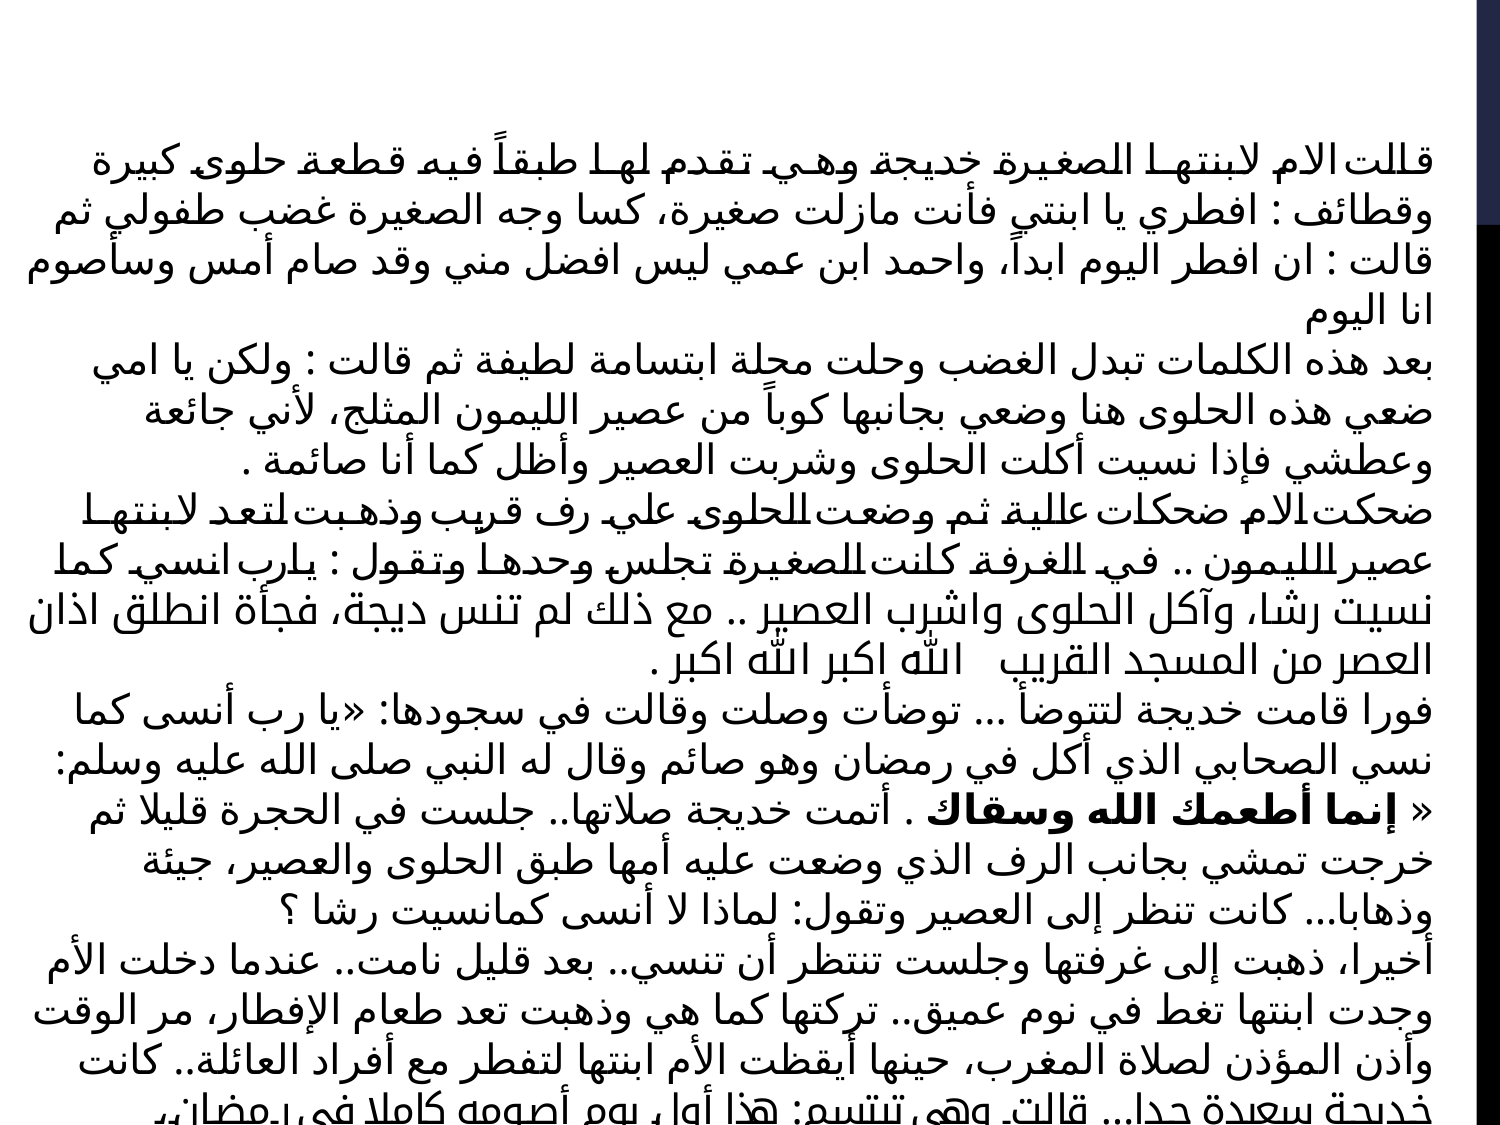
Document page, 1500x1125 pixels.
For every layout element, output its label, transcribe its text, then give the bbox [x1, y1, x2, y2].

text_box قالت الام لابنتها الصغيرة خديجة وهي تقدم لها طبقاً فيه قطعة حلوى كبيرة وقطائف : افطري يا ابنتي فأنت مازلت صغيرة، كسا وجه الصغيرة غضب طفولي ثم قالت : ان افطر اليوم ابداً، واحمد ابن عمي ليس افضل مني وقد صام أمس وسأصوم انا اليوم بعد هذه الكلمات تبدل الغضب وحلت محلة ابتسامة لطيفة ثم قالت : ولكن يا امي ضعي هذه الحلوى هنا وضعي بجانبها كوباً من عصير الليمون المثلج، لأني جائعة وعطشي فإذا نسيت أكلت الحلوى وشربت العصير وأظل كما أنا صائمة . ضحكت الام ضحكات عالية ثم وضعت الحلوى علي رف قريب وذهبت لتعد لابنتها عصير الليمون .. في الغرفة كانت الصغيرة تجلس وحدها وتقول : يارب انسي كما نسيت رشا، وآكل الحلوى واشرب العصير .. مع ذلك لم تنس ديجة، فجأة انطلق اذان العصر من المسجد القريب : الله اكبر الله اكبر . فورا قامت خديجة لتتوضأ … توضأت وصلت وقالت في سجودها: «یا رب أنسى كما نسي الصحابي الذي أكل في رمضان وهو صائم وقال له النبي صلى الله عليه وسلم: « إنما أطعمك الله وسقاك . أتمت خديجة صلاتها.. جلست في الحجرة قليلا ثم خرجت تمشي بجانب الرف الذي وضعت عليه أمها طبق الحلوى والعصير، جيئة وذهابا… كانت تنظر إلى العصير وتقول: لماذا لا أنسی کمانسيت رشا ؟ أخيرا، ذهبت إلى غرفتها وجلست تنتظر أن تنسي.. بعد قليل نامت.. عندما دخلت الأم وجدت ابنتها تغط في نوم عميق.. تركتها كما هي وذهبت تعد طعام الإفطار، مر الوقت وأذن المؤذن لصلاة المغرب، حينها أيقظت الأم ابنتها لتفطر مع أفراد العائلة.. كانت خديجة سعيدة جدا… قالت وهي تبتسم: هذا أول يوم أصومه كاملا في رمضان، وسأصوم إن شاء الله أيام أخرى… ولعلمكم أرجو أن أكون اخذت ثوابا كبيراً فالاستاذ في المدرسة اخبرنا ان نوم الصائم عبادة .. ضحكت الاسرة كلها ثم اقبلوا يفطرون معاً وهم في سعادة [6, 125, 1450, 1125]
